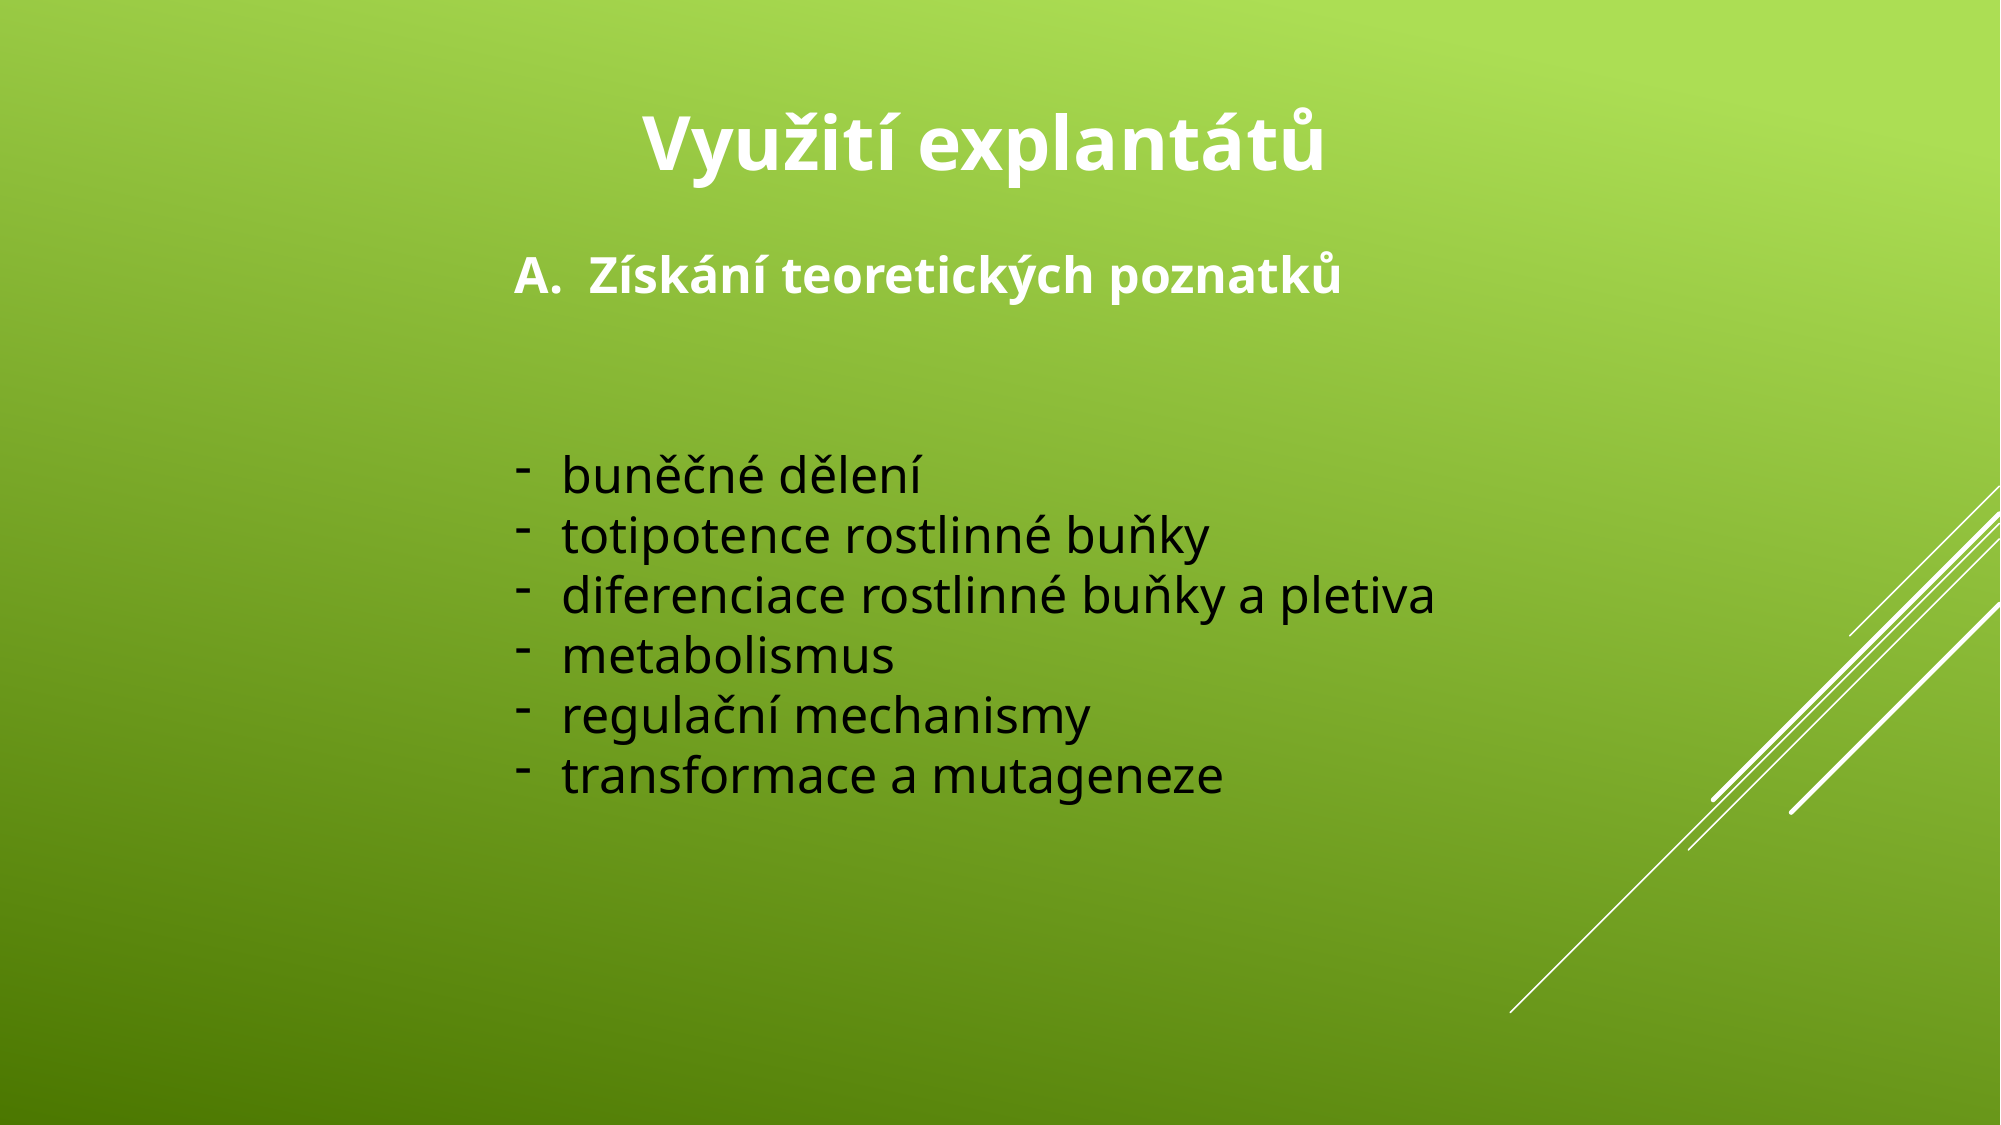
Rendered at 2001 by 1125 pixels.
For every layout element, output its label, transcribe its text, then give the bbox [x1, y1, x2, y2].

text_box Využití explantátů [627, 87, 1343, 193]
text_box Získání teoretických poznatků buněčné dělení totipotence rostlinné buňky diferenciace rostlinné buňky a pletiva metabolismus regulační mechanismy transformace a mutageneze [500, 236, 1500, 856]
